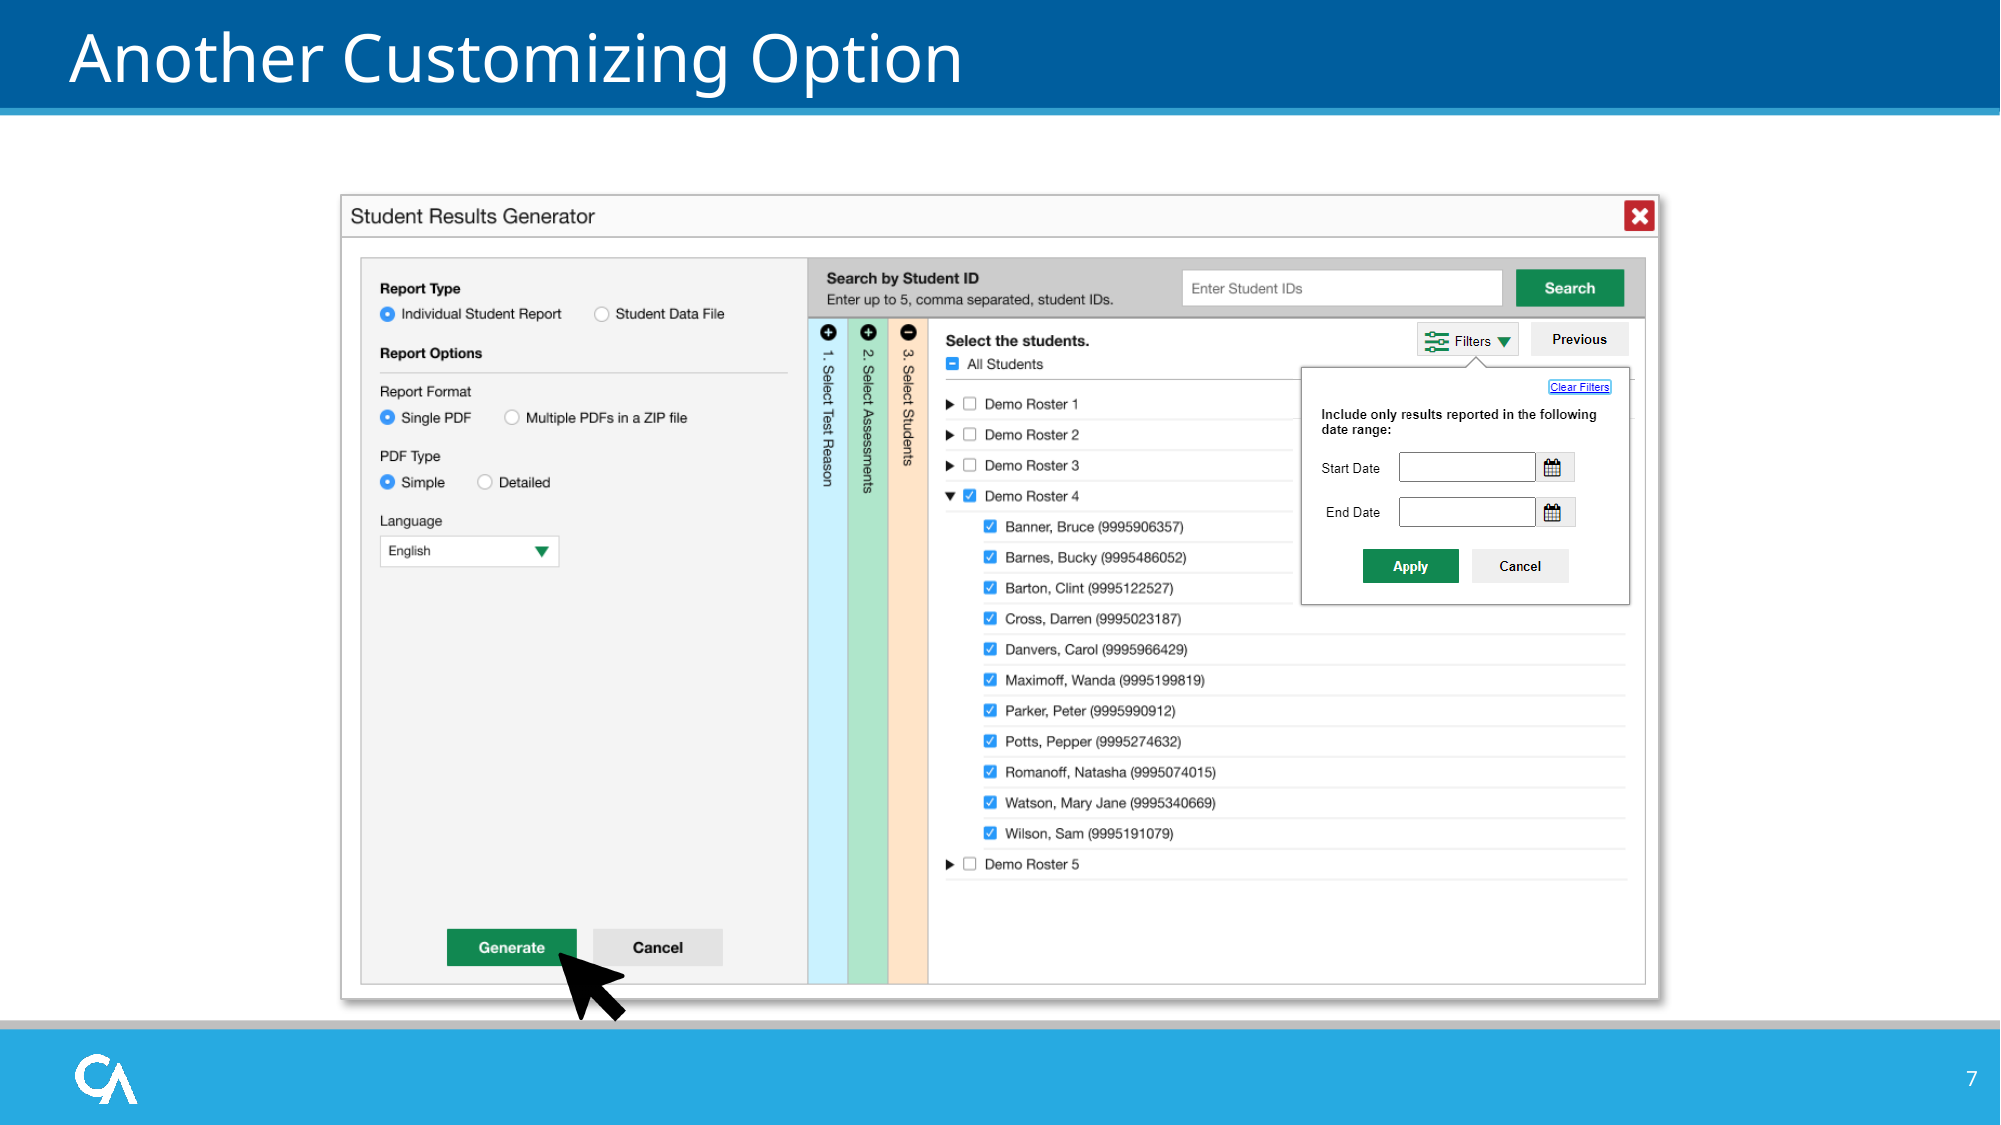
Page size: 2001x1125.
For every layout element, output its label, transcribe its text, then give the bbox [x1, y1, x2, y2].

picture [75, 1054, 138, 1104]
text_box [341, 196, 1659, 1046]
title Another Customizing Option [69, 10, 1878, 96]
slide_number 7 [1877, 1057, 1993, 1103]
